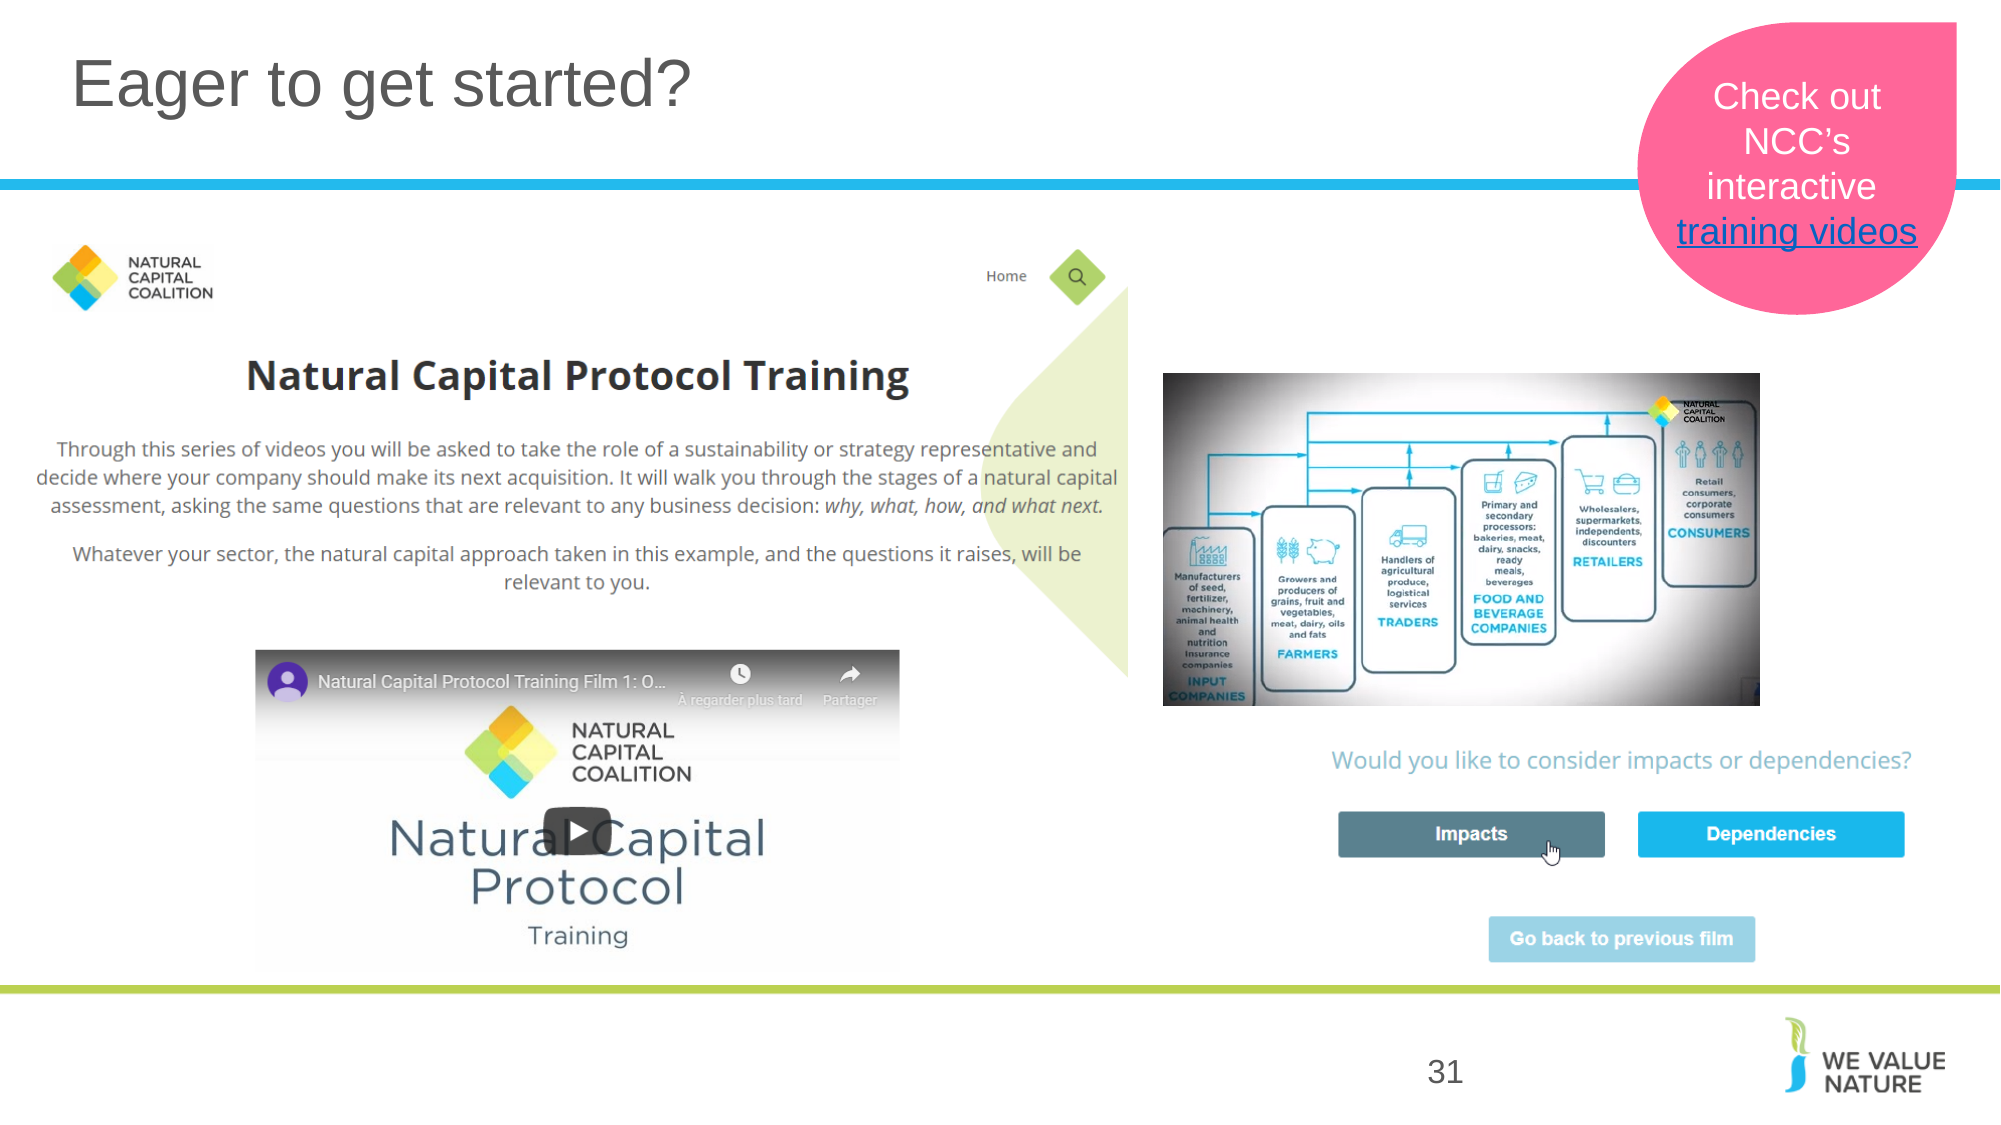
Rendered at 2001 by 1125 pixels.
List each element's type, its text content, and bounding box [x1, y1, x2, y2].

picture [1154, 368, 1765, 709]
text_box Eager to get started? [56, 41, 1637, 145]
picture [1315, 742, 1926, 973]
picture [31, 240, 1128, 972]
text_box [1637, 22, 1957, 315]
picture [1957, 179, 2001, 190]
picture [0, 179, 1637, 190]
slide_number 31 [1412, 1042, 1863, 1103]
picture [0, 985, 2000, 1101]
